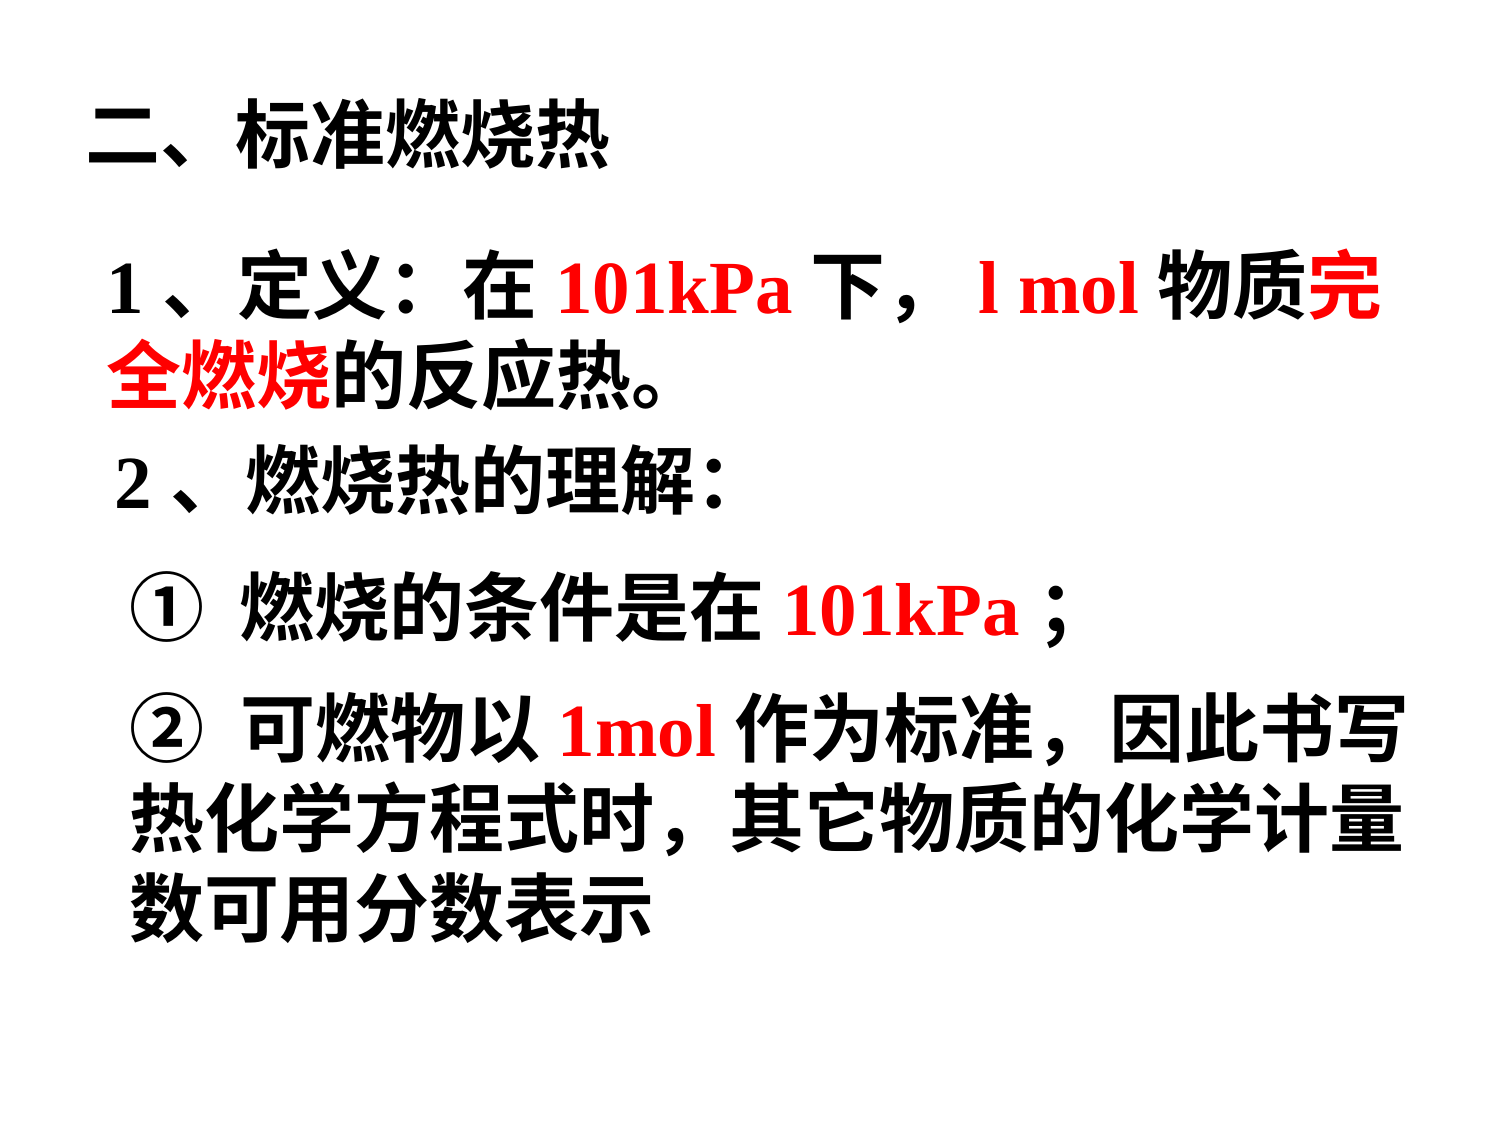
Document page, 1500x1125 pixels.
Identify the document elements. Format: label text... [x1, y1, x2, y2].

text_box 1、定义：在101kPa下，l mol物质完全燃烧的反应热。 [92, 231, 1433, 426]
text_box 二、标准燃烧热 [70, 80, 684, 185]
text_box 2、燃烧热的理解： [100, 425, 1420, 531]
text_box ① 燃烧的条件是在101kPa； [114, 553, 1434, 658]
text_box ② 可燃物以1mol作为标准，因此书写热化学方程式时，其它物质的化学计量数可用分数表示 [115, 674, 1435, 960]
